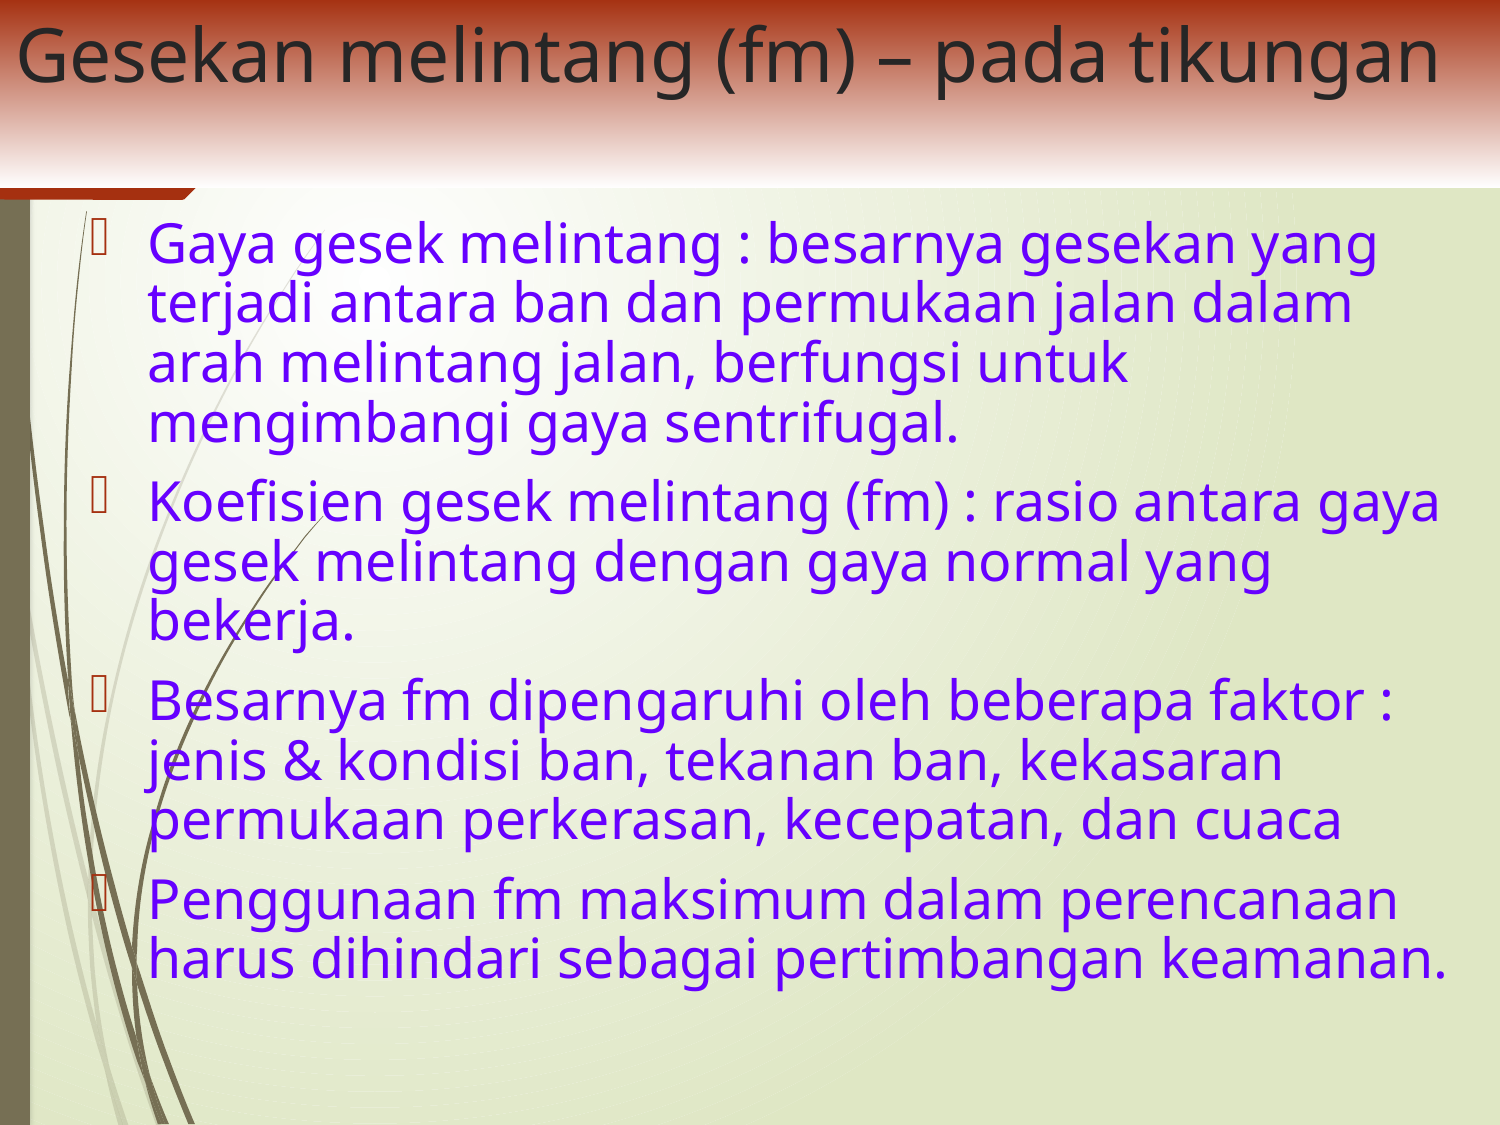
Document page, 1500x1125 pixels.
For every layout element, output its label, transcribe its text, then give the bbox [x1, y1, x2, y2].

list Gaya gesek melintang : besarnya gesekan yang terjadi antara ban dan permukaan jalan dalam arah melintang jalan, berfungsi untuk mengimbangi gaya sentrifugal. Koefisien gesek melintang (fm) : rasio antara gaya gesek melintang dengan gaya normal yang bekerja. Besarnya fm dipengaruhi oleh beberapa faktor : jenis & kondisi ban, tekanan ban, kekasaran permukaan perkerasan, kecepatan, dan cuaca Penggunaan fm maksimum dalam perencanaan harus dihindari sebagai pertimbangan keamanan. [74, 208, 1471, 1047]
title Gesekan melintang (fm) – pada tikungan [0, 0, 1500, 188]
